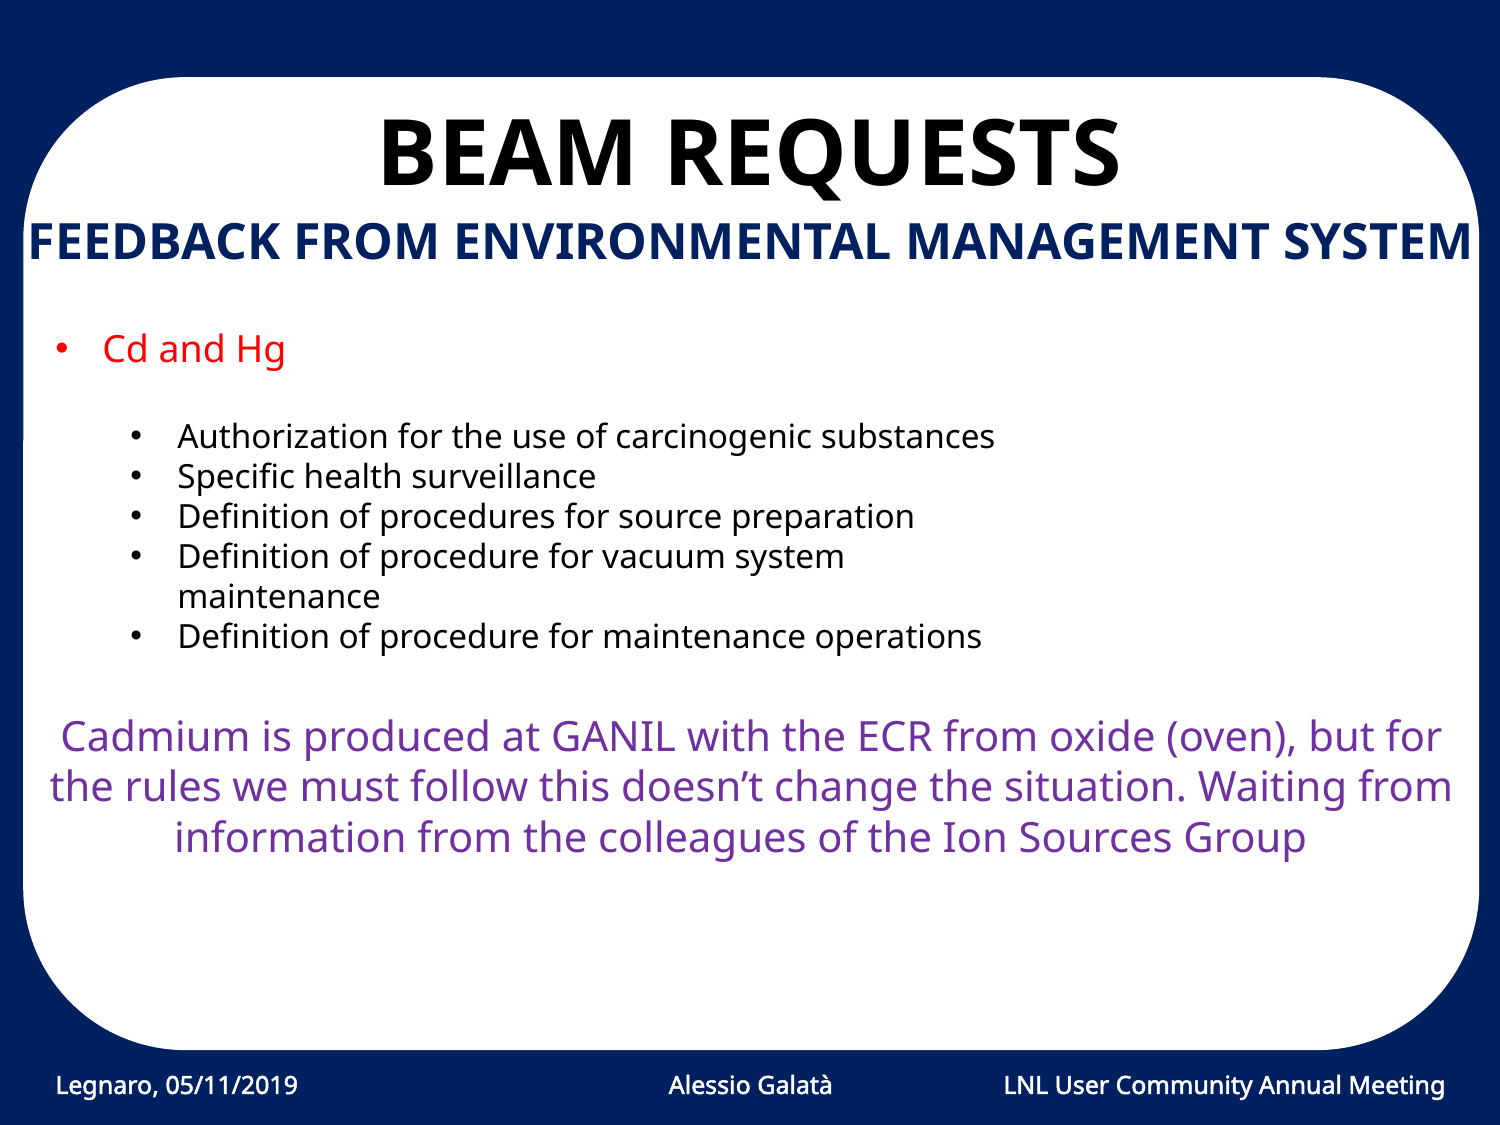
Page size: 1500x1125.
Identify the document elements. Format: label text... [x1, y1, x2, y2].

text_box Legnaro, 05/11/2019 [40, 1061, 579, 1107]
text_box [132, 76, 1371, 85]
text_box [37, 88, 123, 170]
text_box Alessio Galatà [579, 1061, 923, 1107]
text_box Cd and Hg Authorization for the use of carcinogenic substances Specific health surveillance Definition of procedures for source preparation Definition of procedure for vacuum system maintenance Definition of procedure for maintenance operations [40, 317, 1069, 676]
text_box [1377, 87, 1465, 170]
text_box Cadmium is produced at GANIL with the ECR from oxide (oven), but for the rules we must follow this doesn’t change the situation. Waiting from information from the colleagues of the Ion Sources Group [22, 676, 1481, 894]
text_box BEAM REQUESTS [123, 85, 1377, 170]
text_box [22, 894, 1481, 1052]
text_box LNL User Community Annual Meeting [923, 1061, 1461, 1107]
text_box FEEDBACK FROM ENVIRONMENTAL MANAGEMENT SYSTEM [9, 170, 1493, 309]
text_box [22, 309, 1481, 676]
